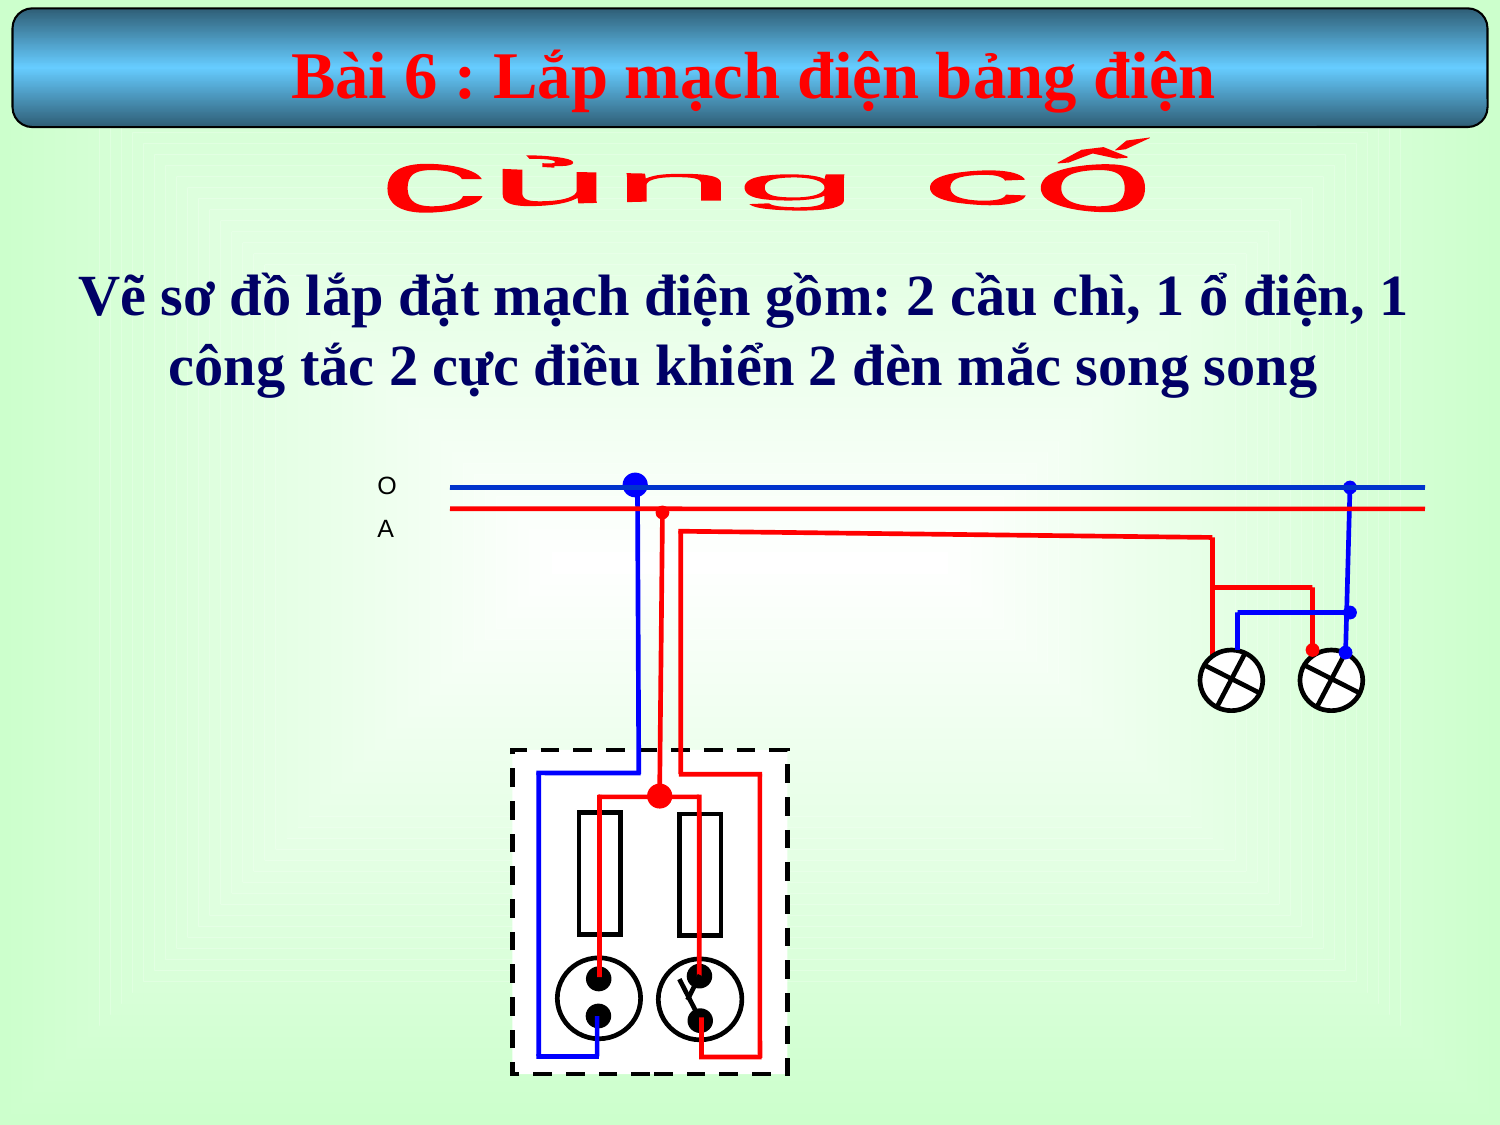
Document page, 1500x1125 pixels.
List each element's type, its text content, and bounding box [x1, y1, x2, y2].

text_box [449, 487, 1425, 509]
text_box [557, 812, 742, 1040]
text_box [1237, 606, 1357, 619]
text_box [656, 512, 669, 785]
text_box [12, 8, 1487, 128]
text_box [1199, 649, 1263, 711]
text_box [1344, 481, 1356, 485]
text_box Bài 6 : Lắp mạch điện bảng điện [24, 24, 1500, 120]
text_box [649, 785, 670, 796]
text_box [624, 474, 646, 485]
text_box [1306, 613, 1319, 649]
text_box O A [362, 462, 463, 550]
text_box [649, 797, 670, 807]
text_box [1299, 649, 1363, 711]
text_box Vẽ sơ đồ lắp đặt mạch điện gồm: 2 cầu chì, 1 ổ điện, 1 công tắc 2 cực điều khiển 2 đèn mắc song song [62, 249, 1425, 405]
text_box [512, 749, 788, 1075]
text_box [1340, 618, 1351, 649]
